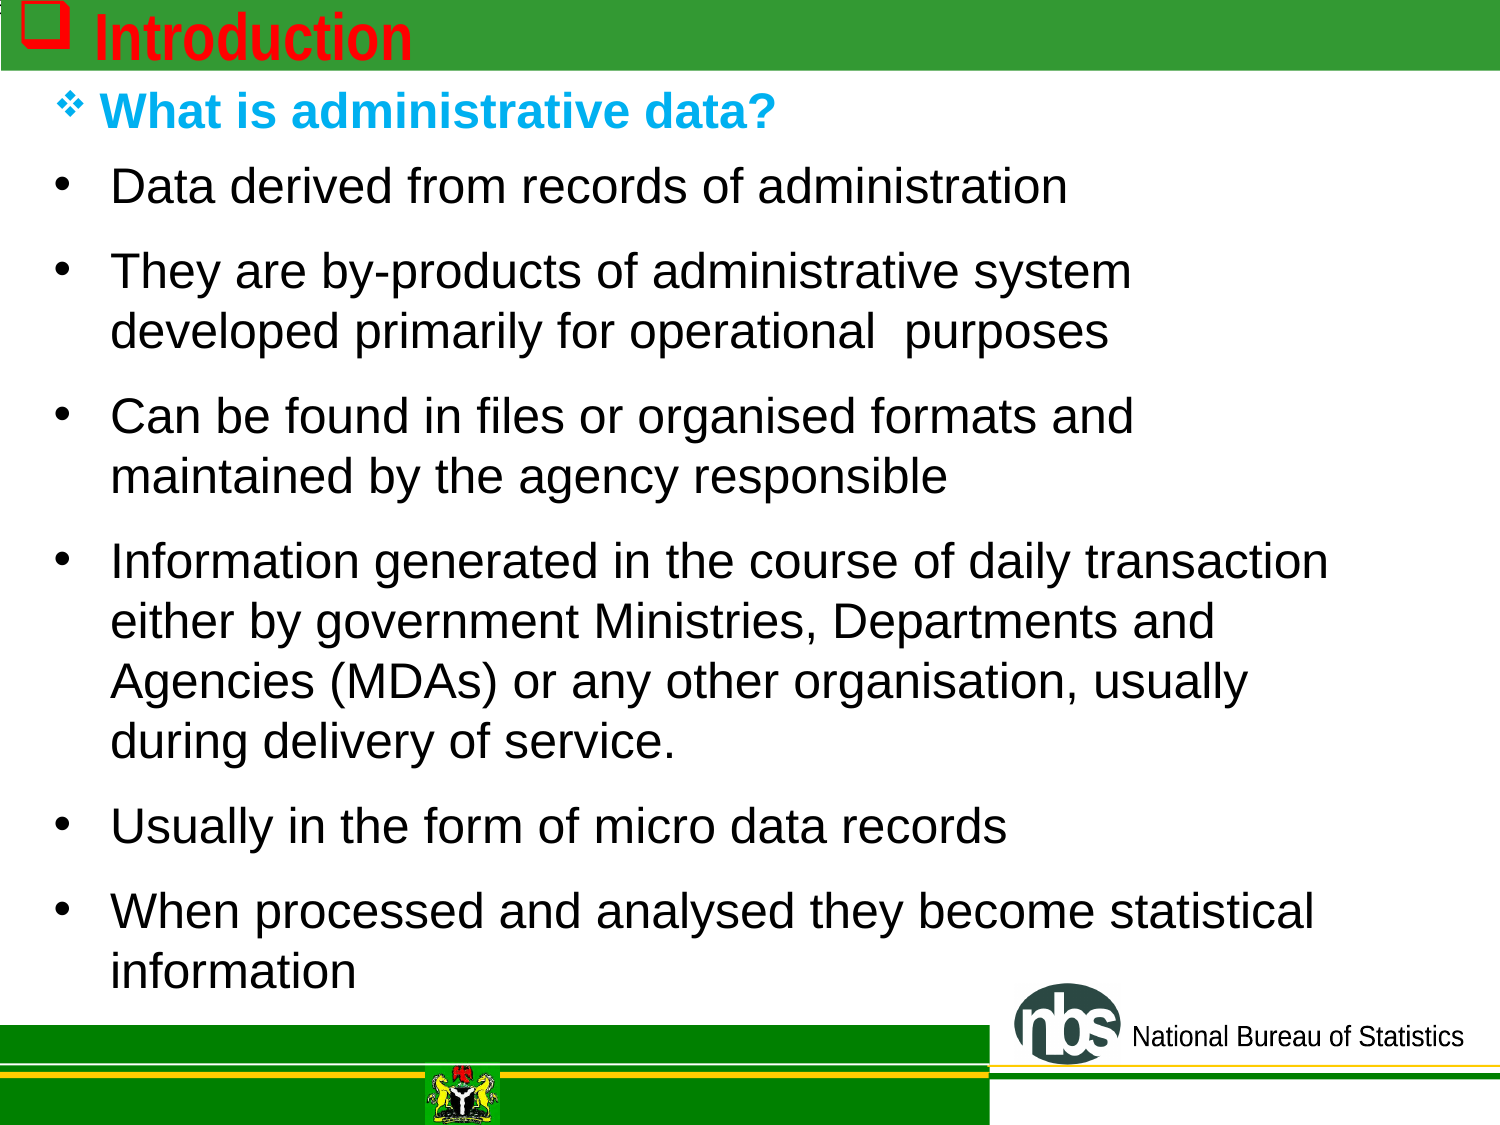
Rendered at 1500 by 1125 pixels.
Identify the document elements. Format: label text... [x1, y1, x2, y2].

text_box Data derived from records of administration They are by-products of administrative system developed primarily for operational purposes Can be found in files or organised formats and maintained by the agency responsible Information generated in the course of daily transaction either by government Ministries, Departments and Agencies (MDAs) or any other organisation, usually during delivery of service. Usually in the form of micro data records When processed and analysed they become statistical information [38, 145, 1388, 1123]
text_box What is administrative data? [38, 71, 866, 146]
text_box Introduction [1, 0, 1500, 71]
